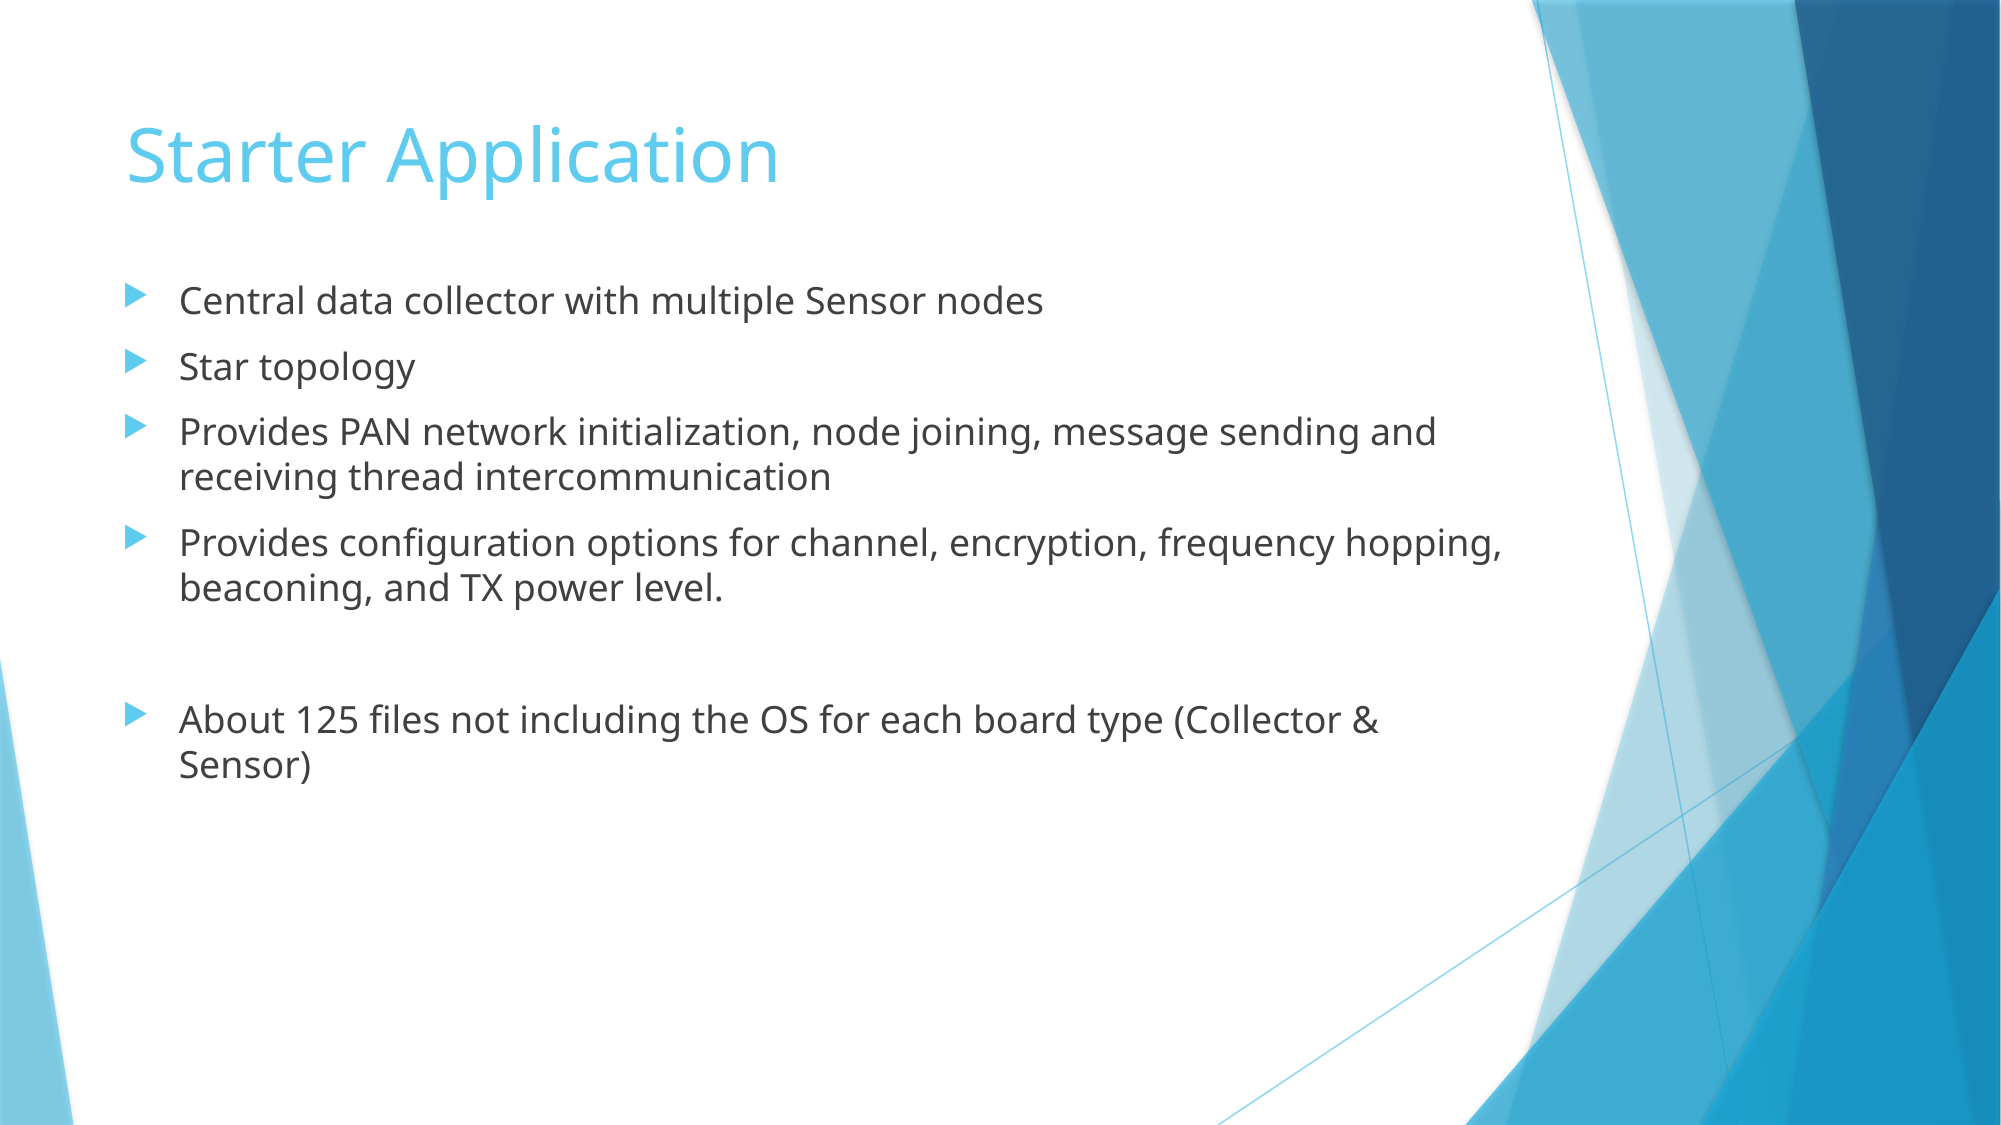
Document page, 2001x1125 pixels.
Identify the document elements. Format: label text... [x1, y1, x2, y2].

title Starter Application [111, 99, 1522, 271]
list Central data collector with multiple Sensor nodes Star topology Provides PAN network initialization, node joining, message sending and receiving thread intercommunication Provides configuration options for channel, encryption, frequency hopping, beaconing, and TX power level. About 125 files not including the OS for each board type (Collector & Sensor) [111, 271, 1522, 992]
